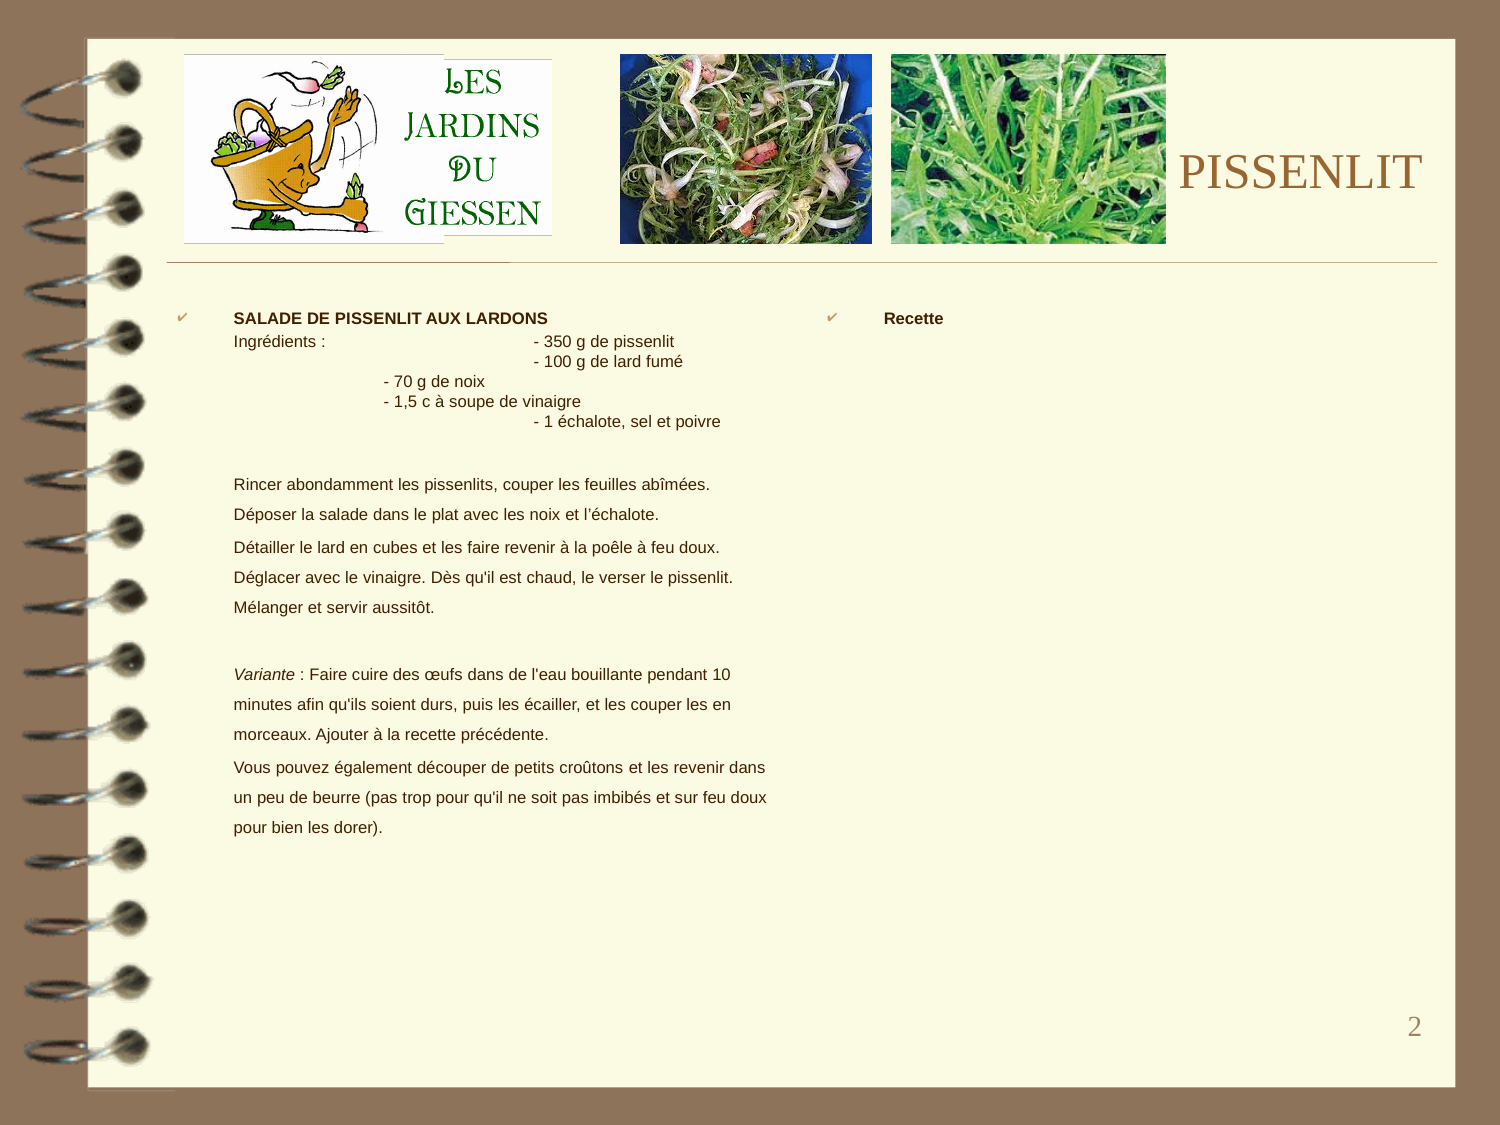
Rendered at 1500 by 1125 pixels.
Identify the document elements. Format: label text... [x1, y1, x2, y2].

slide_number 2 [1124, 999, 1438, 1076]
picture [891, 54, 1167, 244]
picture [182, 54, 552, 244]
list Recette [812, 299, 1438, 976]
picture [619, 54, 872, 244]
picture [0, 0, 175, 1125]
title PISSENLIT [162, 74, 1438, 263]
list SALADE DE PISSENLIT AUX LARDONS Ingrédients : - 350 g de pissenlit - 100 g de lard fumé - 70 g de noix - 1,5 c à soupe de vinaigre - 1 échalote, sel et poivre Rincer abondamment les pissenlits, couper les feuilles abîmées. Déposer la salade dans le plat avec les noix et l’échalote. Détailler le lard en cubes et les faire revenir à la poêle à feu doux. Déglacer avec le vinaigre. Dès qu'il est chaud, le verser le pissenlit. Mélanger et servir aussitôt. Variante : Faire cuire des œufs dans de l'eau bouillante pendant 10 minutes afin qu'ils soient durs, puis les écailler, et les couper les en morceaux. Ajouter à la recette précédente. Vous pouvez également découper de petits croûtons et les revenir dans un peu de beurre (pas trop pour qu'il ne soit pas imbibés et sur feu doux pour bien les dorer). [162, 299, 788, 976]
